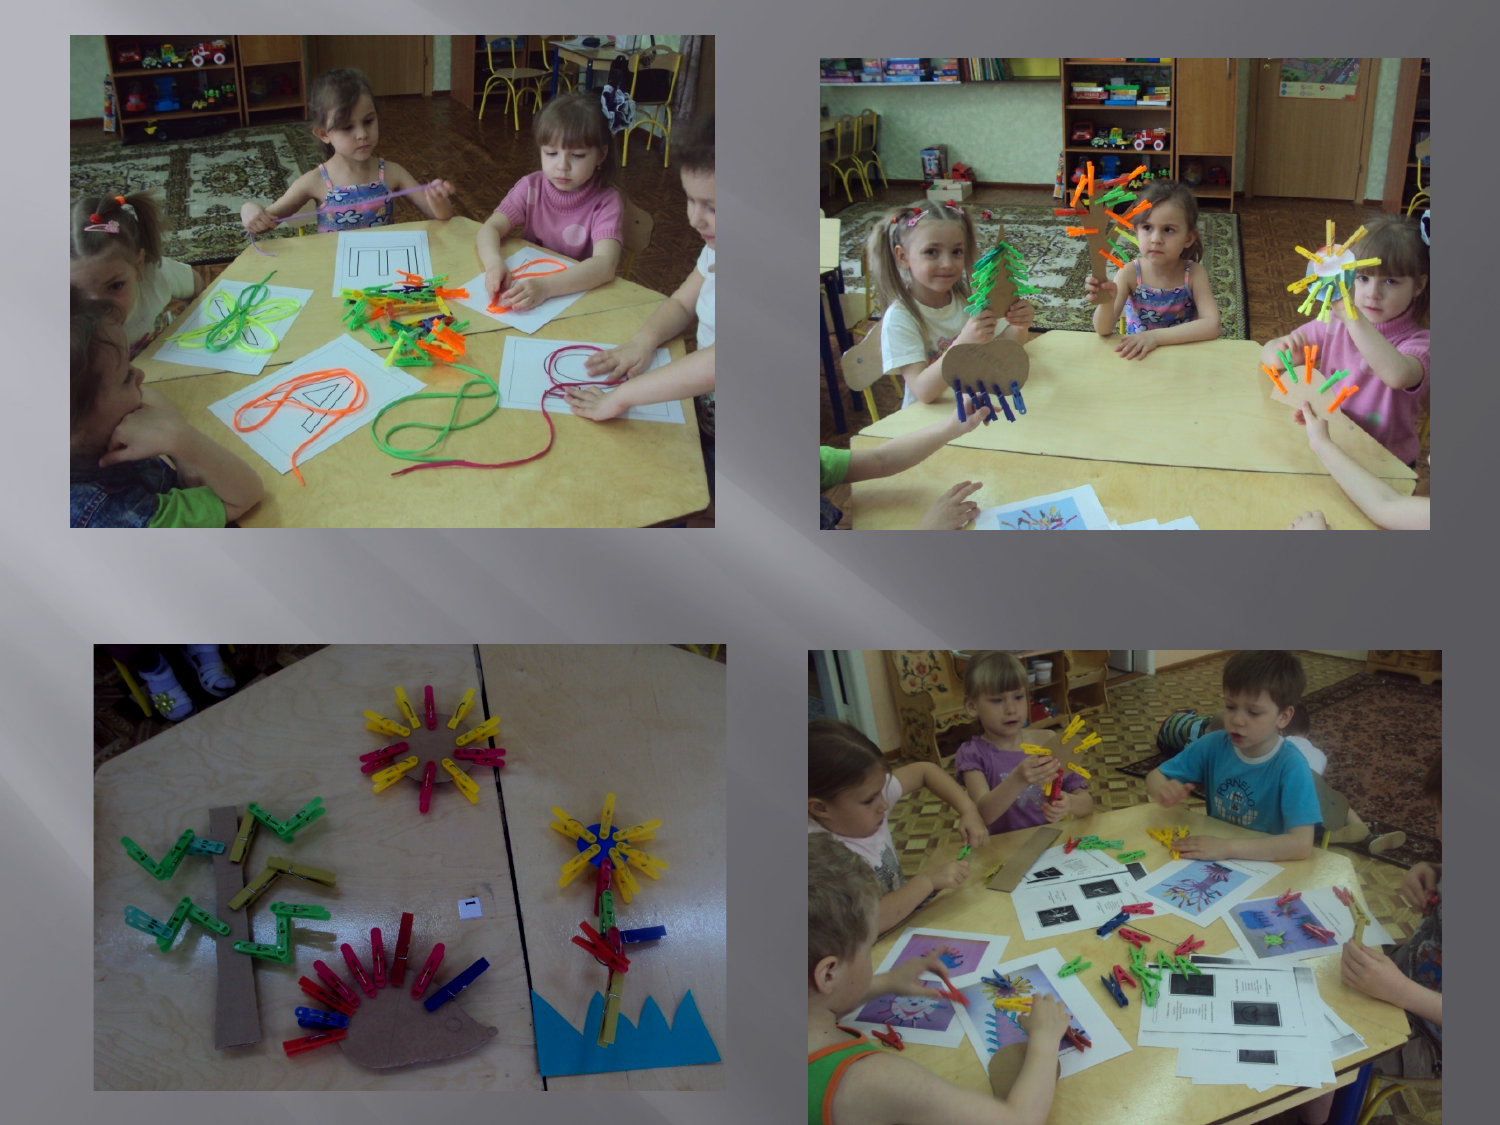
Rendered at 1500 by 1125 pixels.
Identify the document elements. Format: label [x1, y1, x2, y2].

picture [808, 650, 1442, 1125]
picture [93, 644, 727, 1091]
picture [820, 58, 1430, 531]
picture [70, 34, 716, 528]
